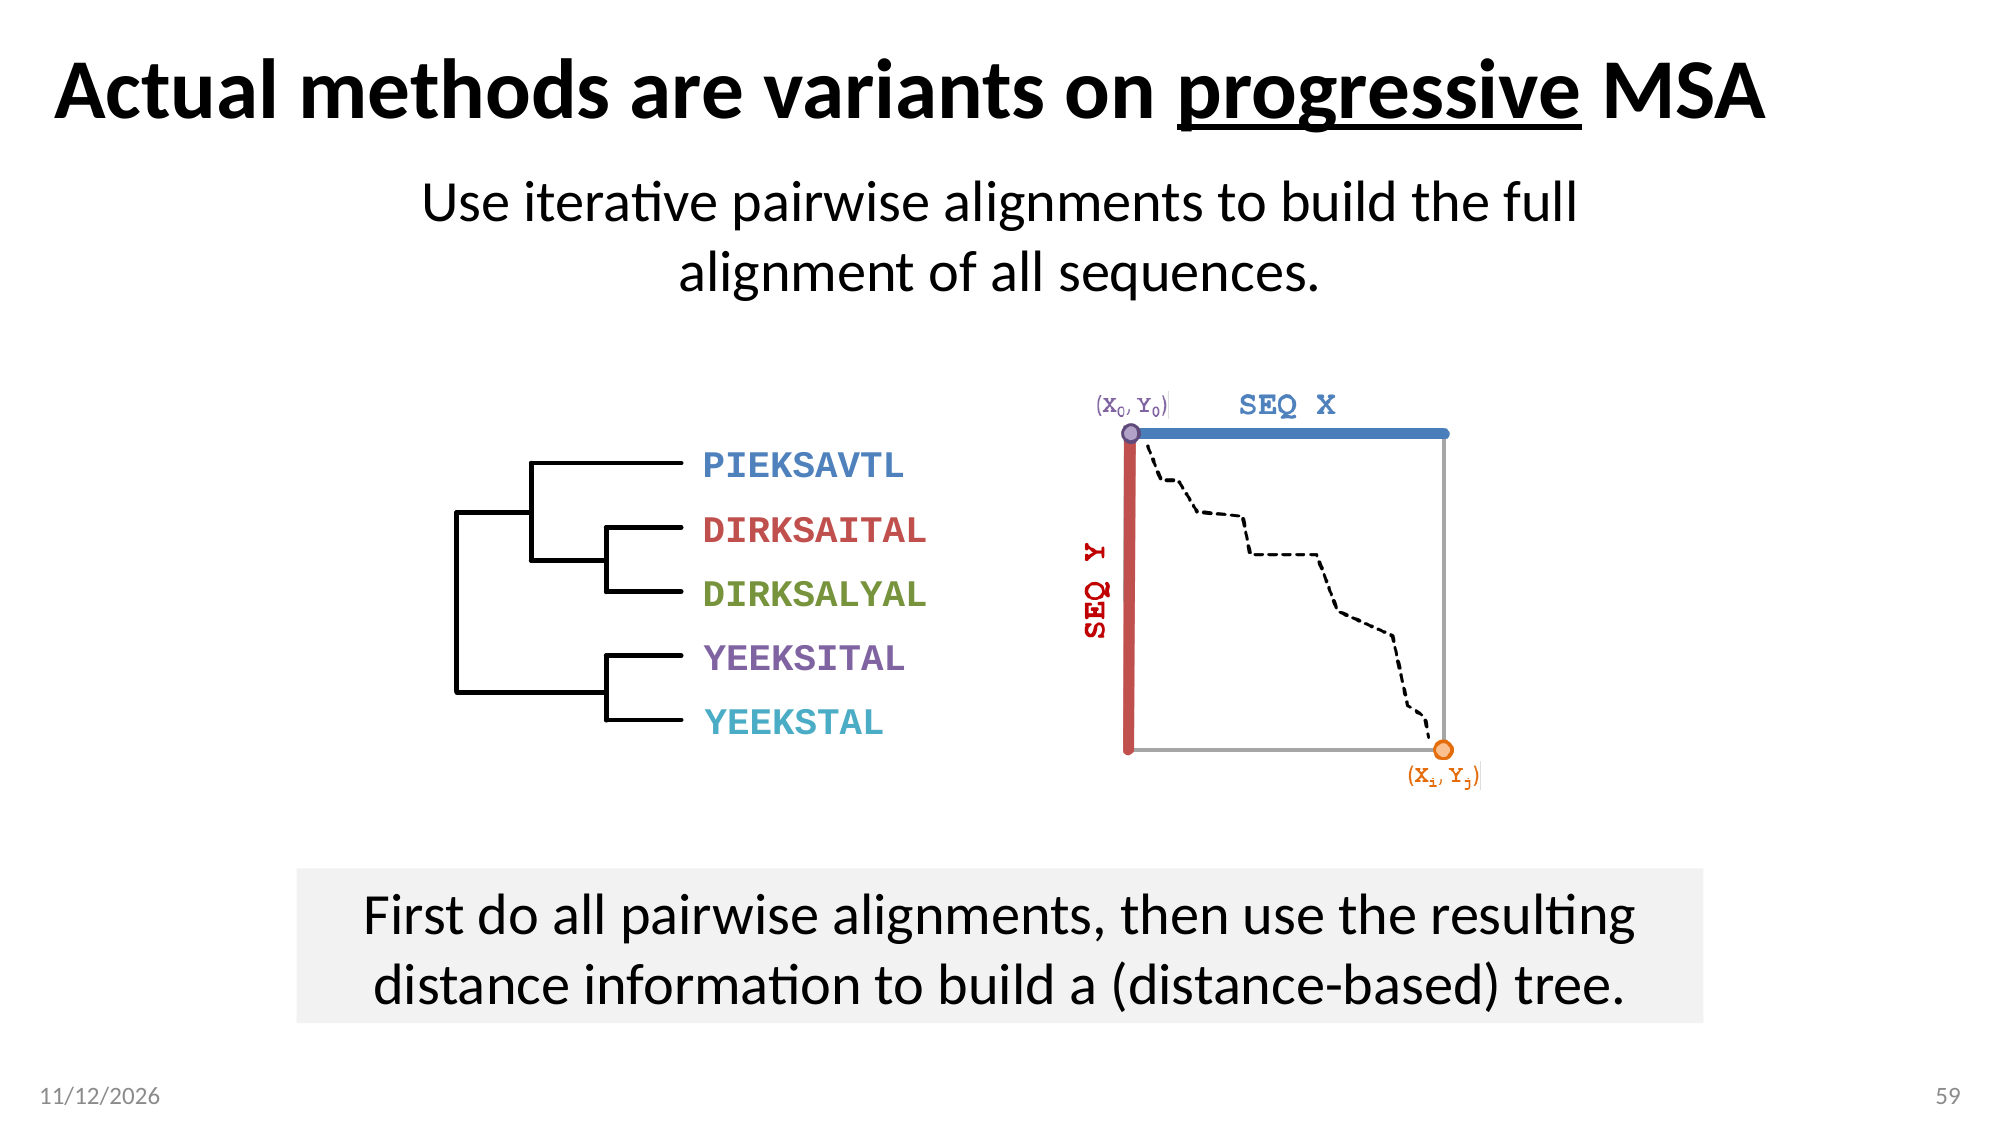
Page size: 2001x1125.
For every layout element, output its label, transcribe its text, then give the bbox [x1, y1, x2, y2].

slide_number 59 [1510, 1064, 1961, 1125]
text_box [296, 155, 1704, 1025]
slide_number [39, 1064, 490, 1125]
title Actual methods are variants on progressive MSA [39, 37, 1961, 145]
